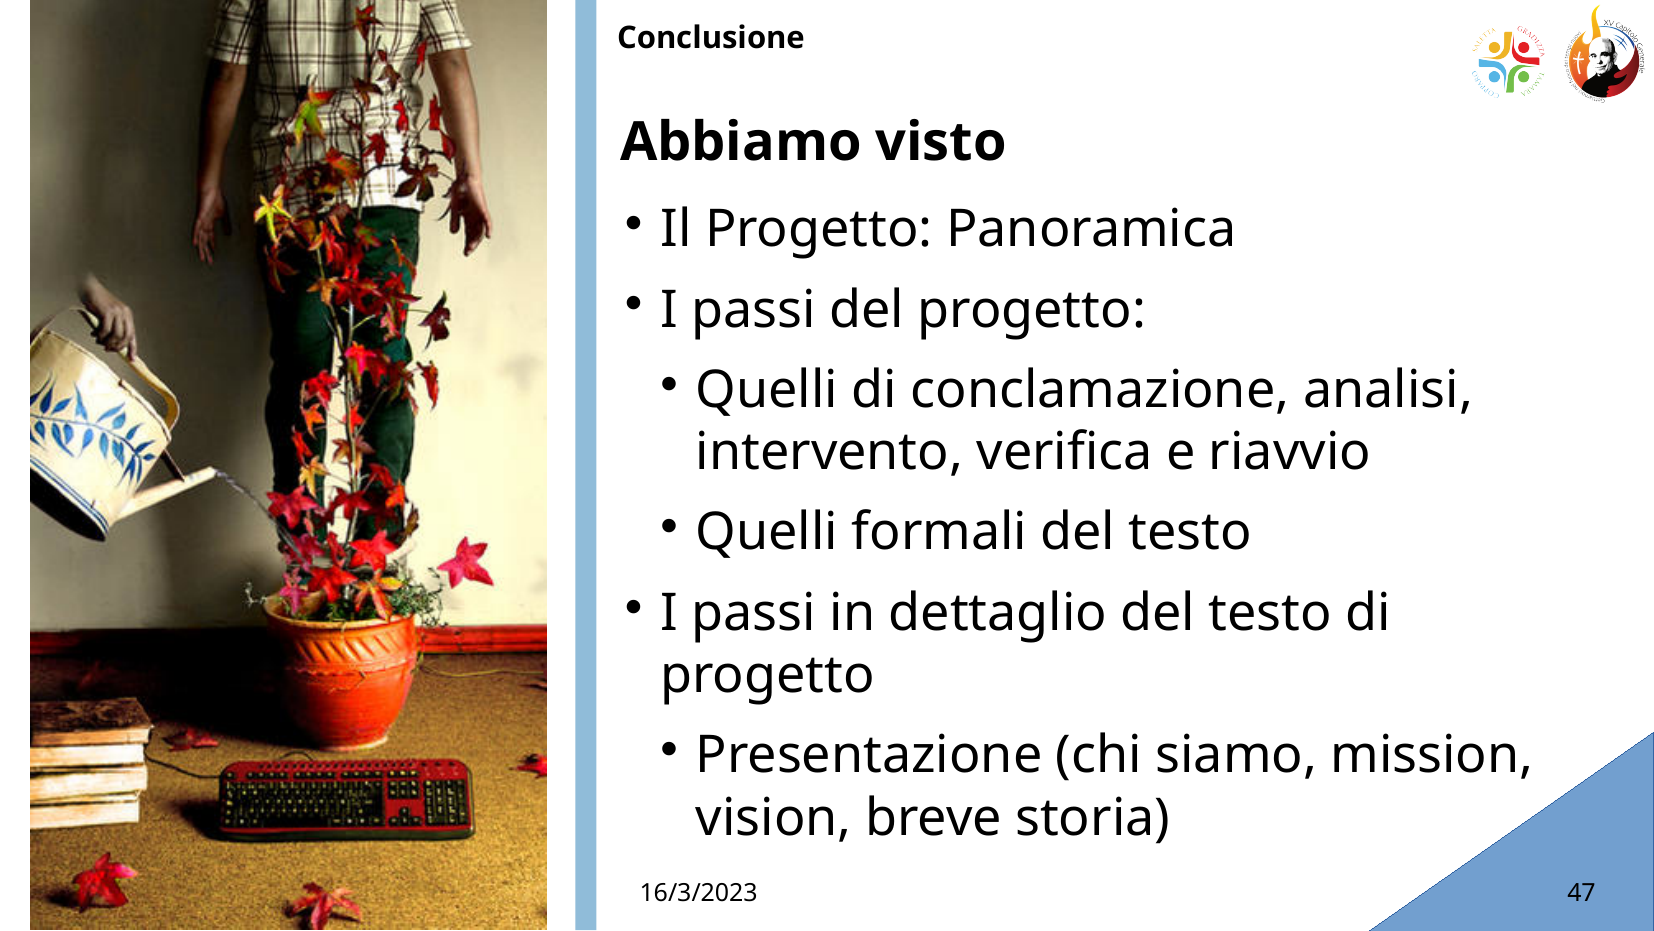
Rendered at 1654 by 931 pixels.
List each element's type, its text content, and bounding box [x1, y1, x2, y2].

picture [30, 0, 547, 931]
picture [1472, 26, 1545, 98]
subtitle Il Progetto: Panoramica I passi del progetto: Quelli di conclamazione, analisi, intervento, verifica e riavvio Quelli formali del testo I passi in dettaglio del testo di progetto Presentazione (chi siamo, mission, vision, breve storia) [624, 194, 1602, 853]
picture [1563, 4, 1646, 103]
title Abbiamo visto [620, 106, 1617, 178]
text_box Conclusione [602, 9, 1335, 63]
